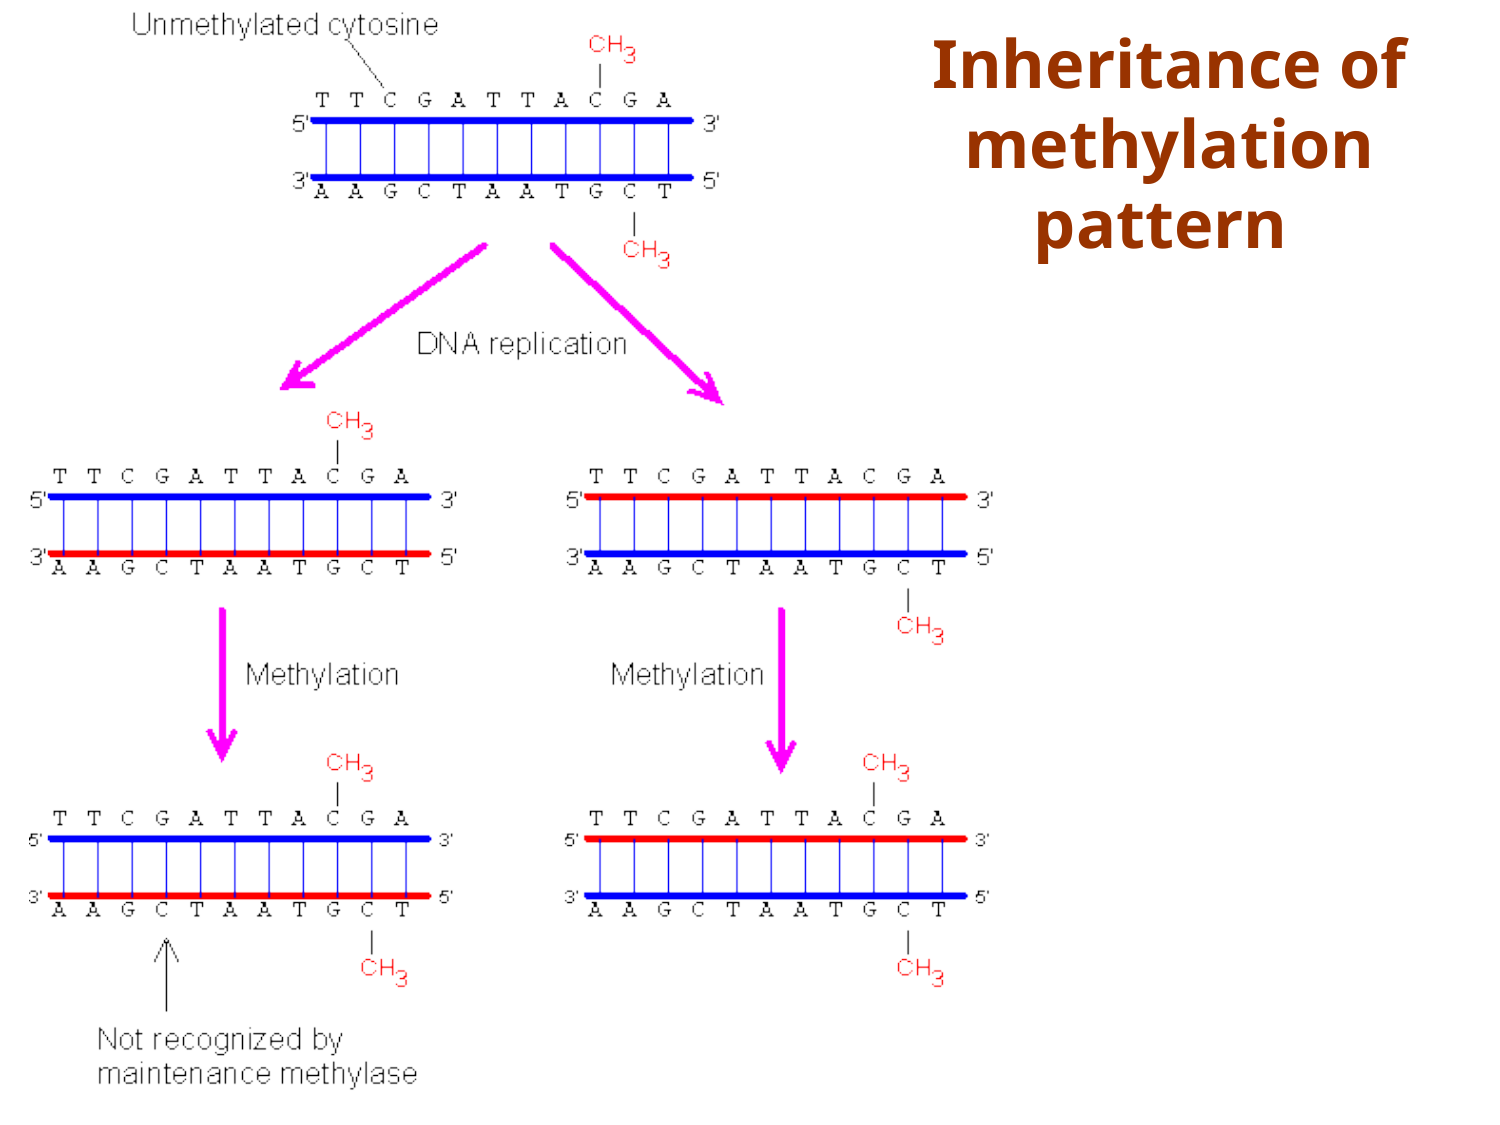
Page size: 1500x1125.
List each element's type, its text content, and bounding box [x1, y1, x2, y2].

title Inheritance of methylation pattern [1002, 99, 1471, 185]
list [29, 6, 997, 1095]
